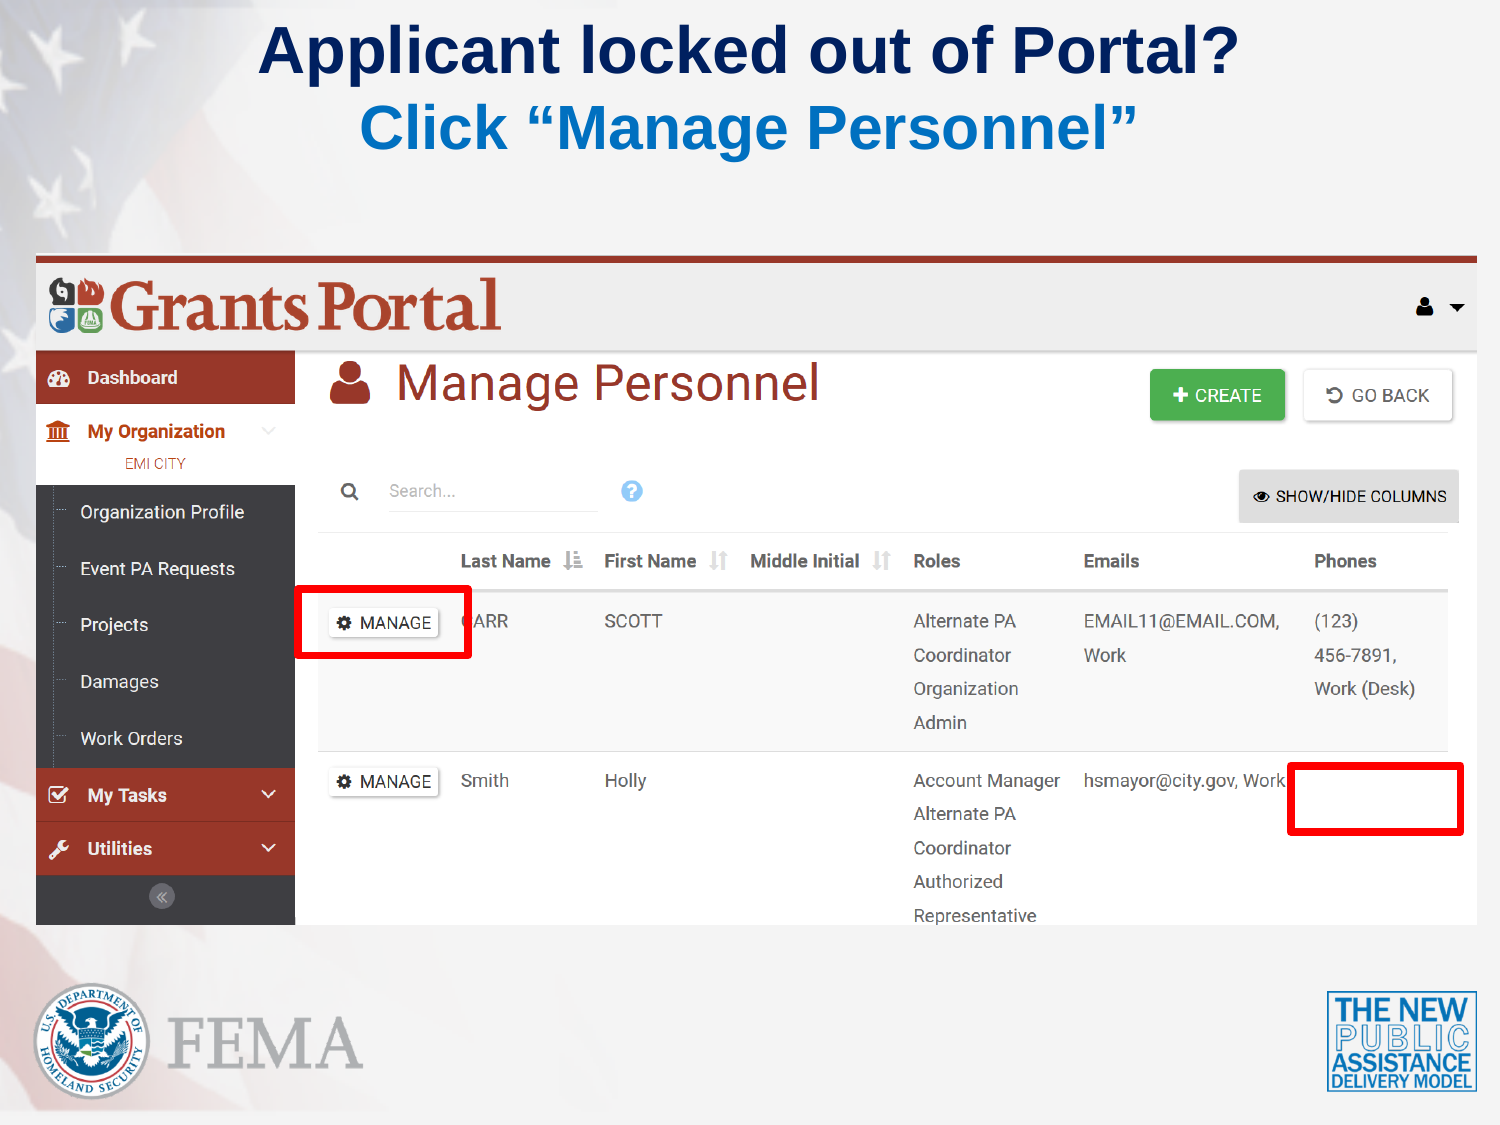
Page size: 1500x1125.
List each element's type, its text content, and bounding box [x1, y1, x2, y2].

picture [0, 188, 1500, 1125]
title Applicant locked out of Portal? Click “Manage Personnel” [0, 0, 1500, 188]
